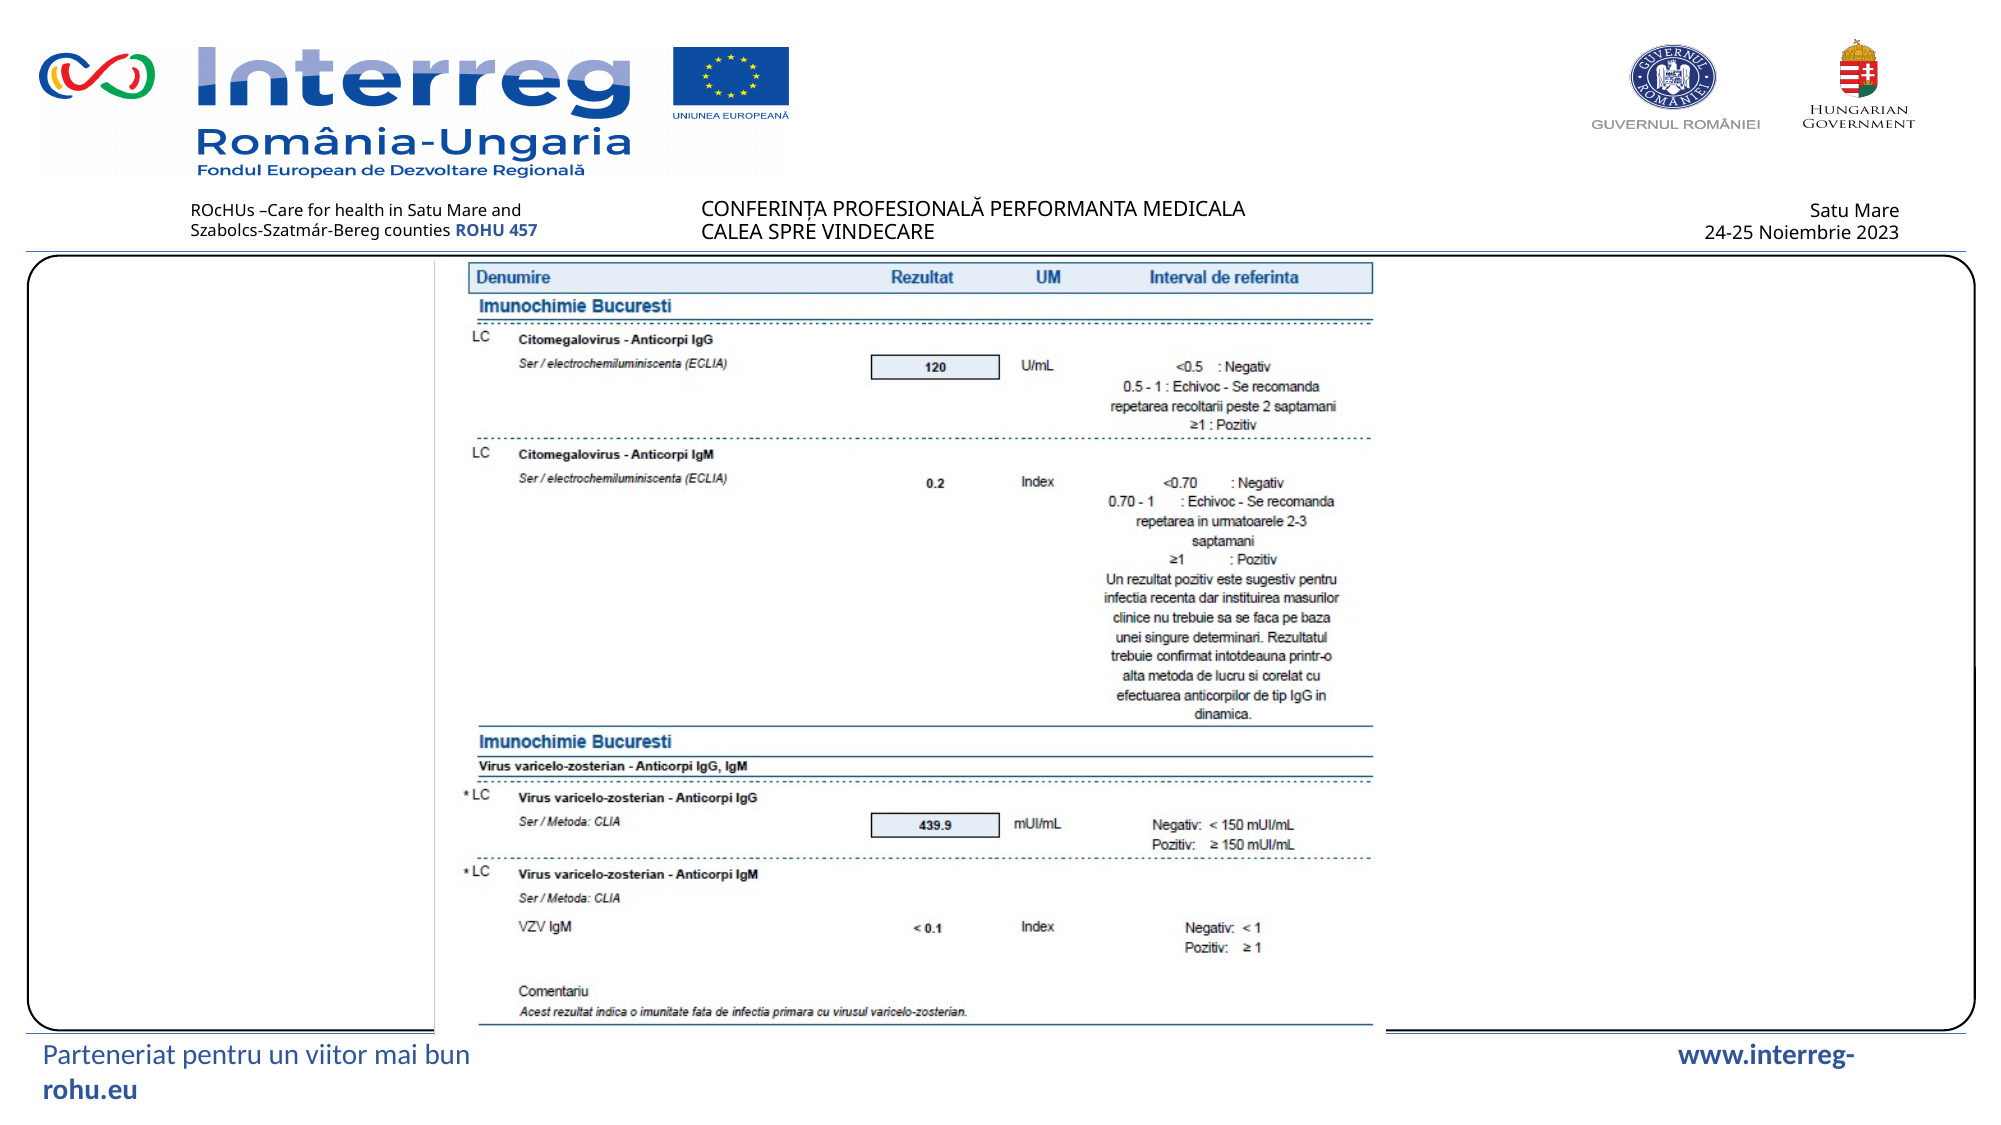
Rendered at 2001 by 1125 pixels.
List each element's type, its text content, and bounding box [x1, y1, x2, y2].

picture [434, 261, 1386, 1036]
footer Parteneriat pentru un viitor mai bun www.interreg-rohu.eu [27, 1040, 1965, 1101]
picture [1592, 39, 1915, 129]
picture [39, 47, 789, 178]
